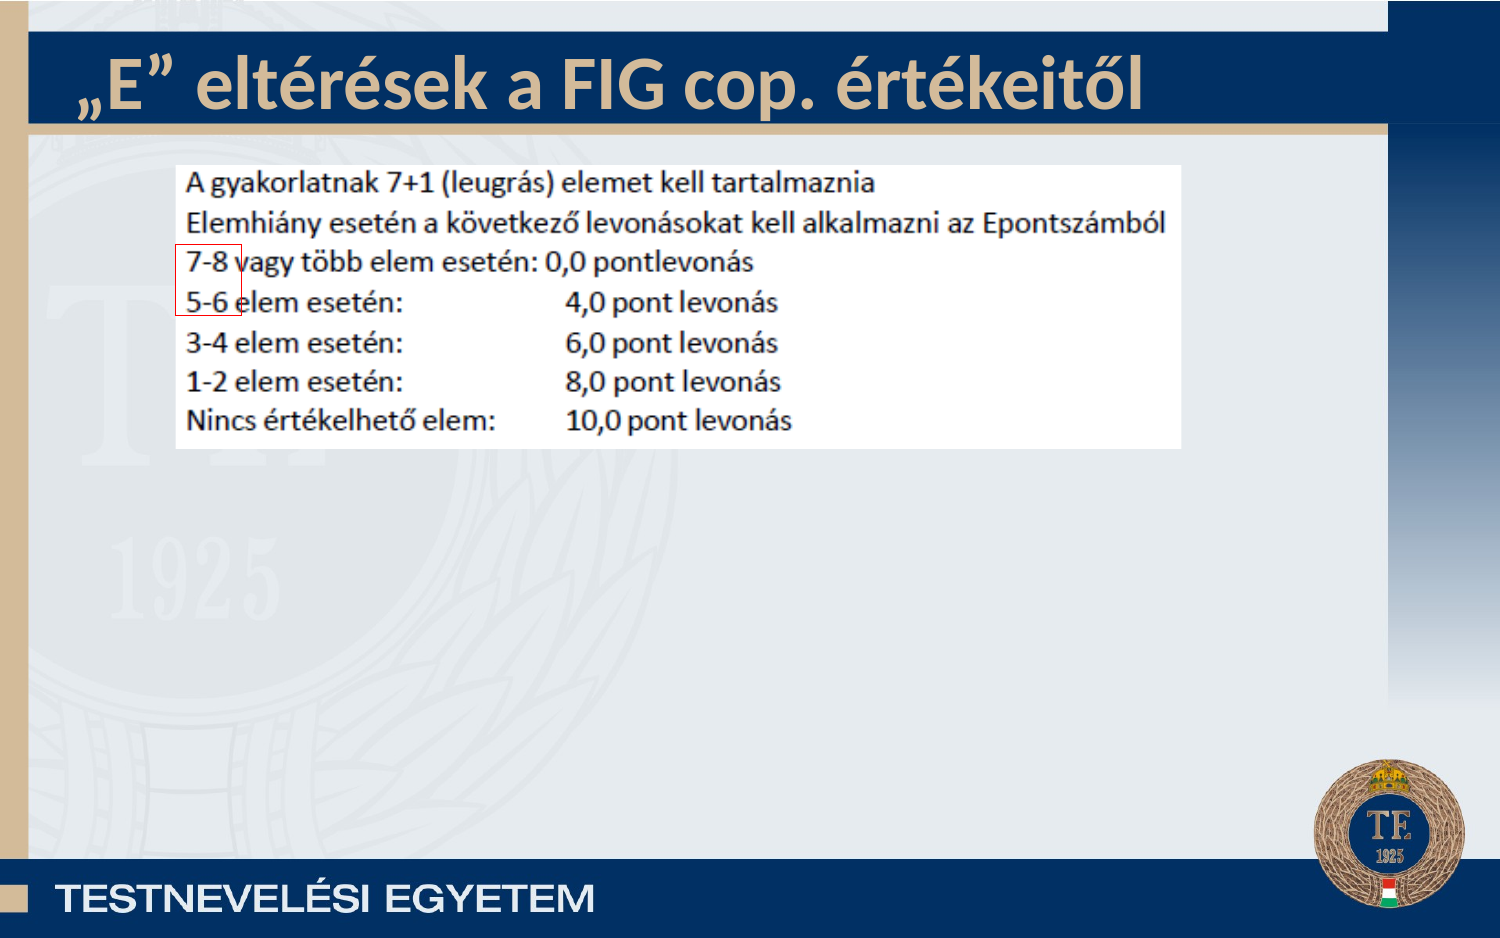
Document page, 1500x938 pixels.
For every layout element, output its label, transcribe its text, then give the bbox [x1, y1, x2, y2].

picture [0, 0, 1500, 938]
list [11, 165, 1423, 858]
title „E” eltérések a FIG cop. értékeitől [58, 43, 1370, 115]
